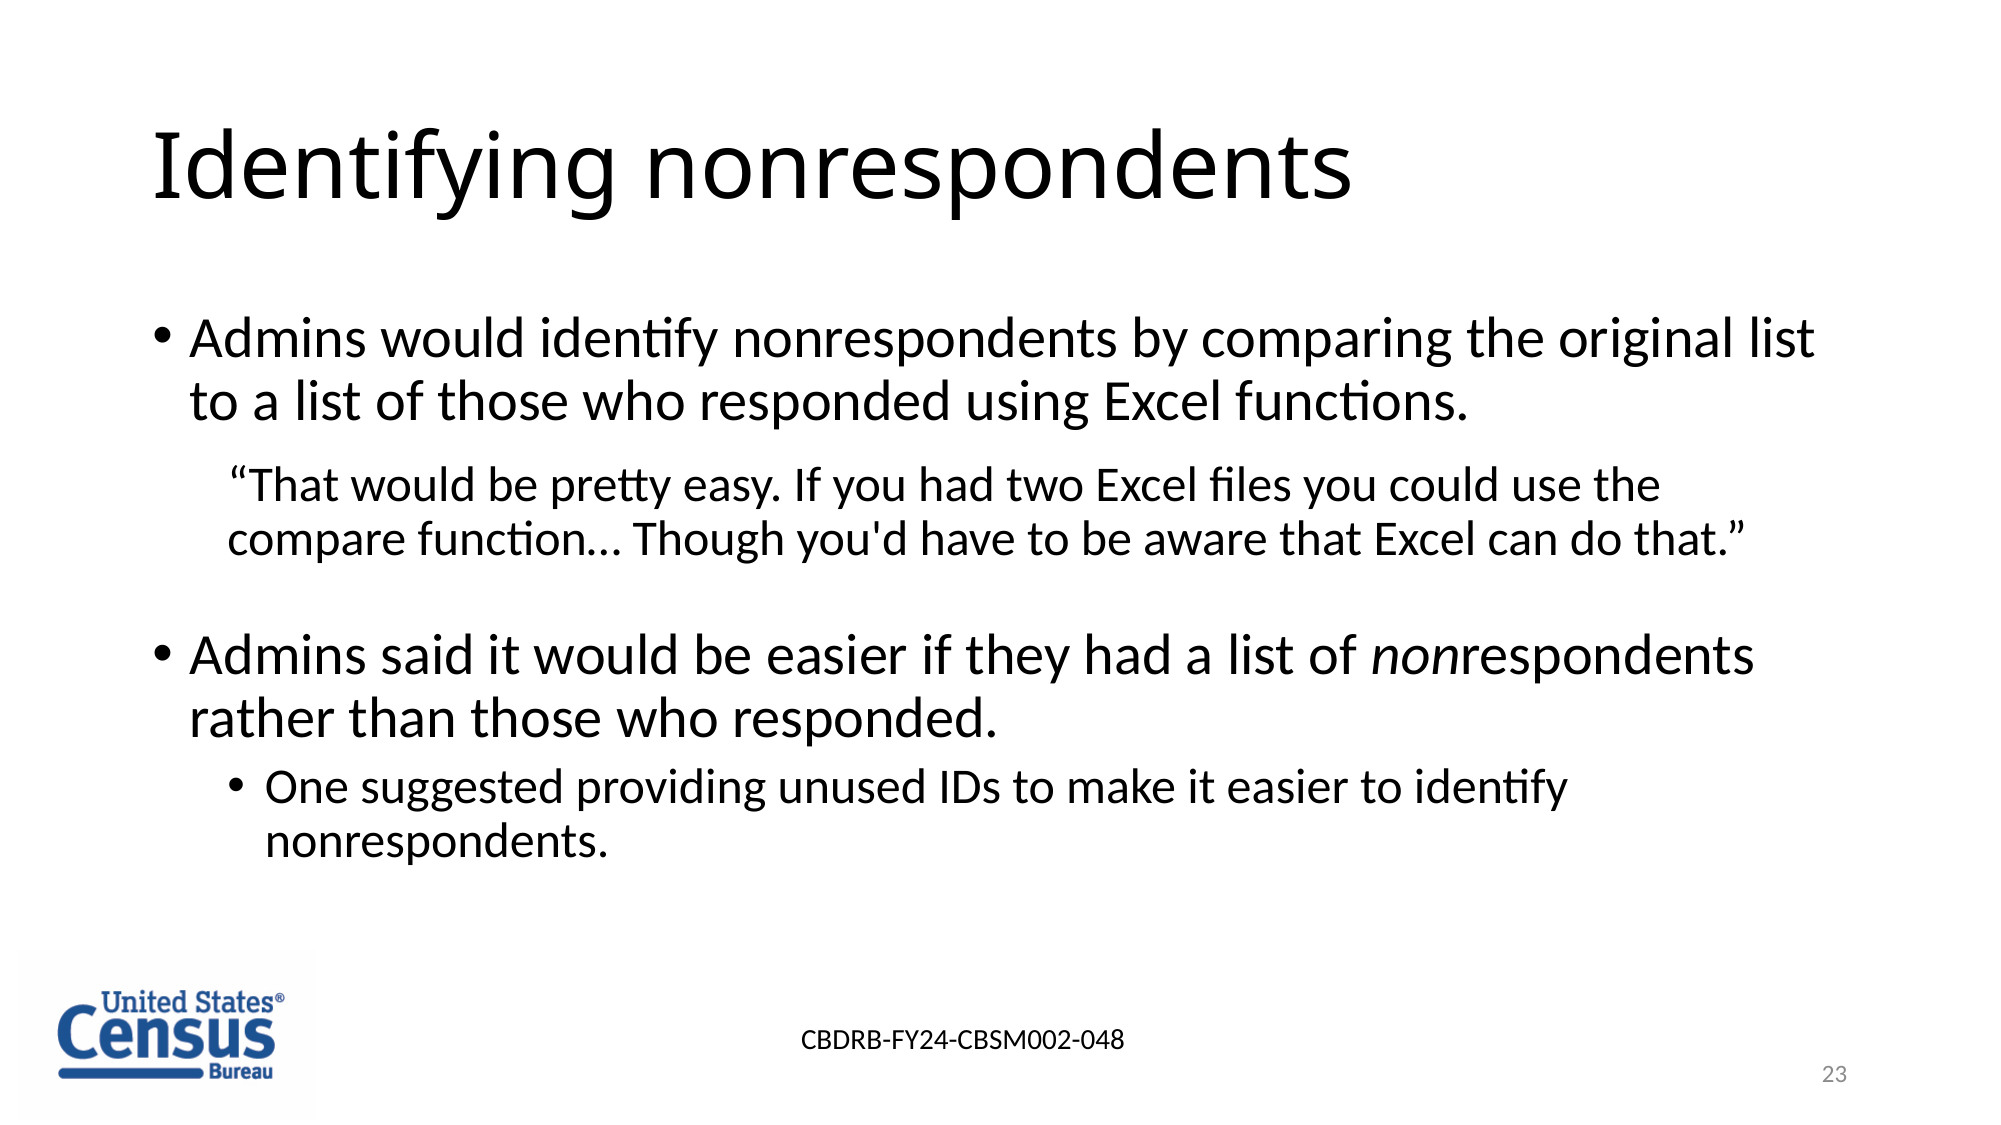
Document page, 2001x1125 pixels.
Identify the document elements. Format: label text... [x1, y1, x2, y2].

text_box CBDRB-FY24-CBSM002-048 [786, 1013, 1248, 1063]
title Identifying nonrespondents [137, 59, 1863, 278]
list Admins would identify nonrespondents by comparing the original list to a list of those who responded using Excel functions. “That would be pretty easy. If you had two Excel files you could use the compare function… Though you'd have to be aware that Excel can do that.” Admins said it would be easier if they had a list of nonrespondents rather than those who responded. One suggested providing unused IDs to make it easier to identify nonrespondents. [137, 299, 1863, 1014]
picture [18, 950, 316, 1120]
slide_number 23 [1412, 1042, 1863, 1103]
